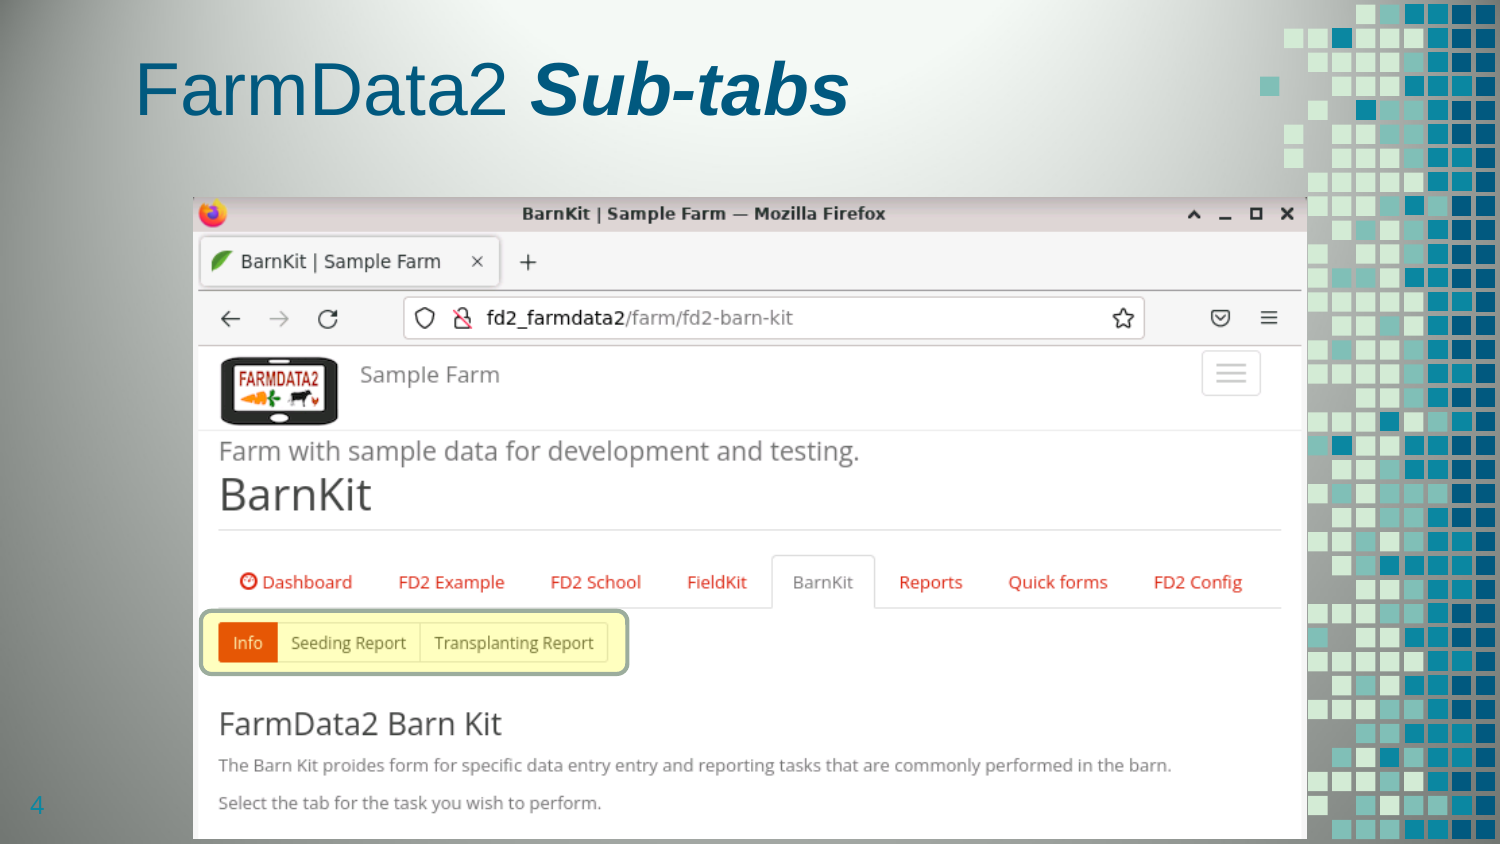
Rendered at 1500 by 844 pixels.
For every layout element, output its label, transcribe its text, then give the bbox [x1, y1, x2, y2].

text_box FarmData2 Sub-tabs [119, 4, 1229, 146]
slide_number 4 [15, 774, 105, 839]
picture [0, 0, 1500, 844]
